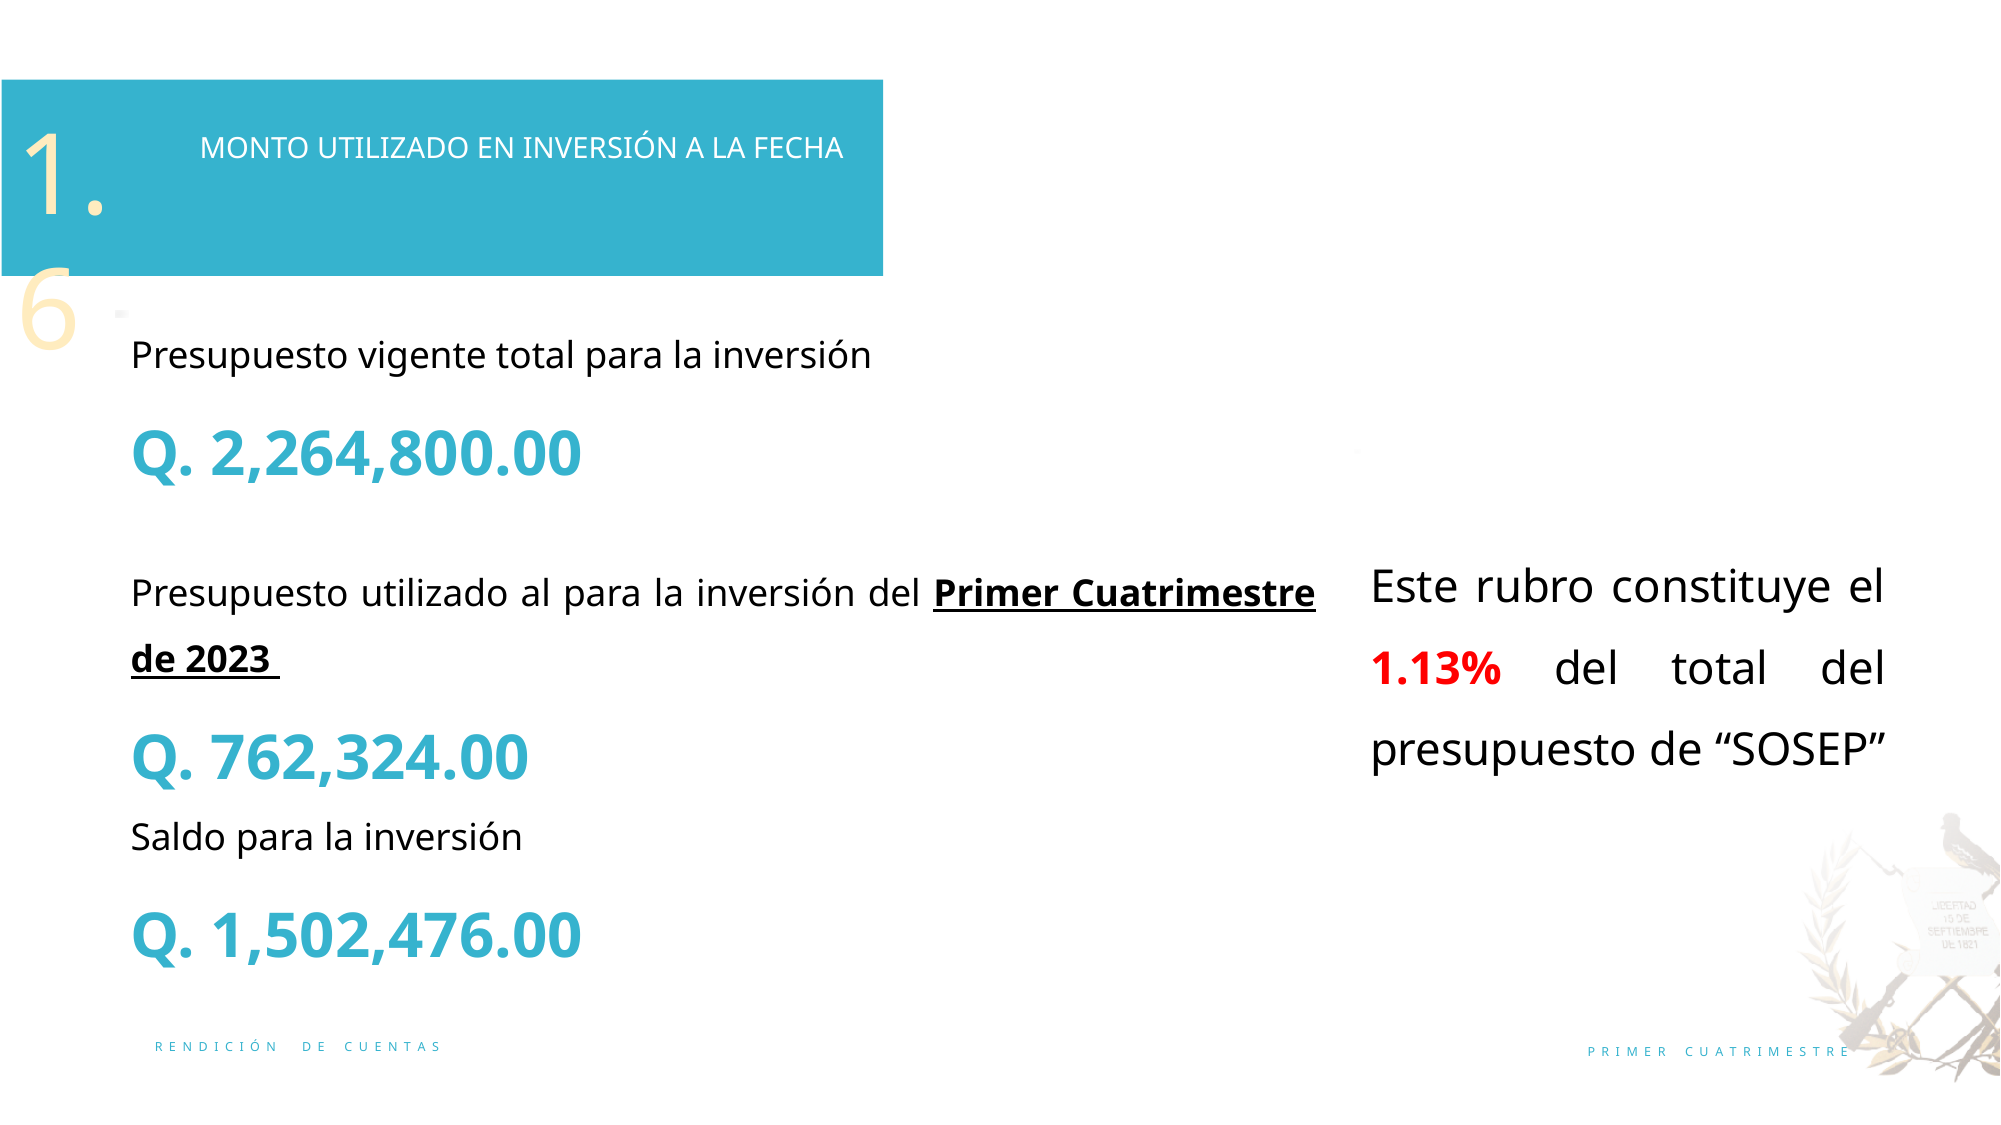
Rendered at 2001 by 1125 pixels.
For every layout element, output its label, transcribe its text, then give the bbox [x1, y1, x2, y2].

text_box [185, 172, 884, 276]
text_box 1.6 [1, 94, 185, 380]
text_box Este rubro constituye el 1.13% del total del presupuesto de “SOSEP” [1355, 441, 1901, 840]
text_box Presupuesto vigente total para la inversión Q. 2,264,800.00 Presupuesto utilizado al para la inversión del Primer Cuatrimestre de 2023 Q. 762,324.00 Saldo para la inversión Q. 1,502,476.00 [115, 302, 1331, 984]
picture [1619, 743, 2000, 1125]
text_box MONTO UTILIZADO EN INVERSIÓN A LA FECHA [185, 122, 895, 172]
text_box [1, 79, 884, 122]
